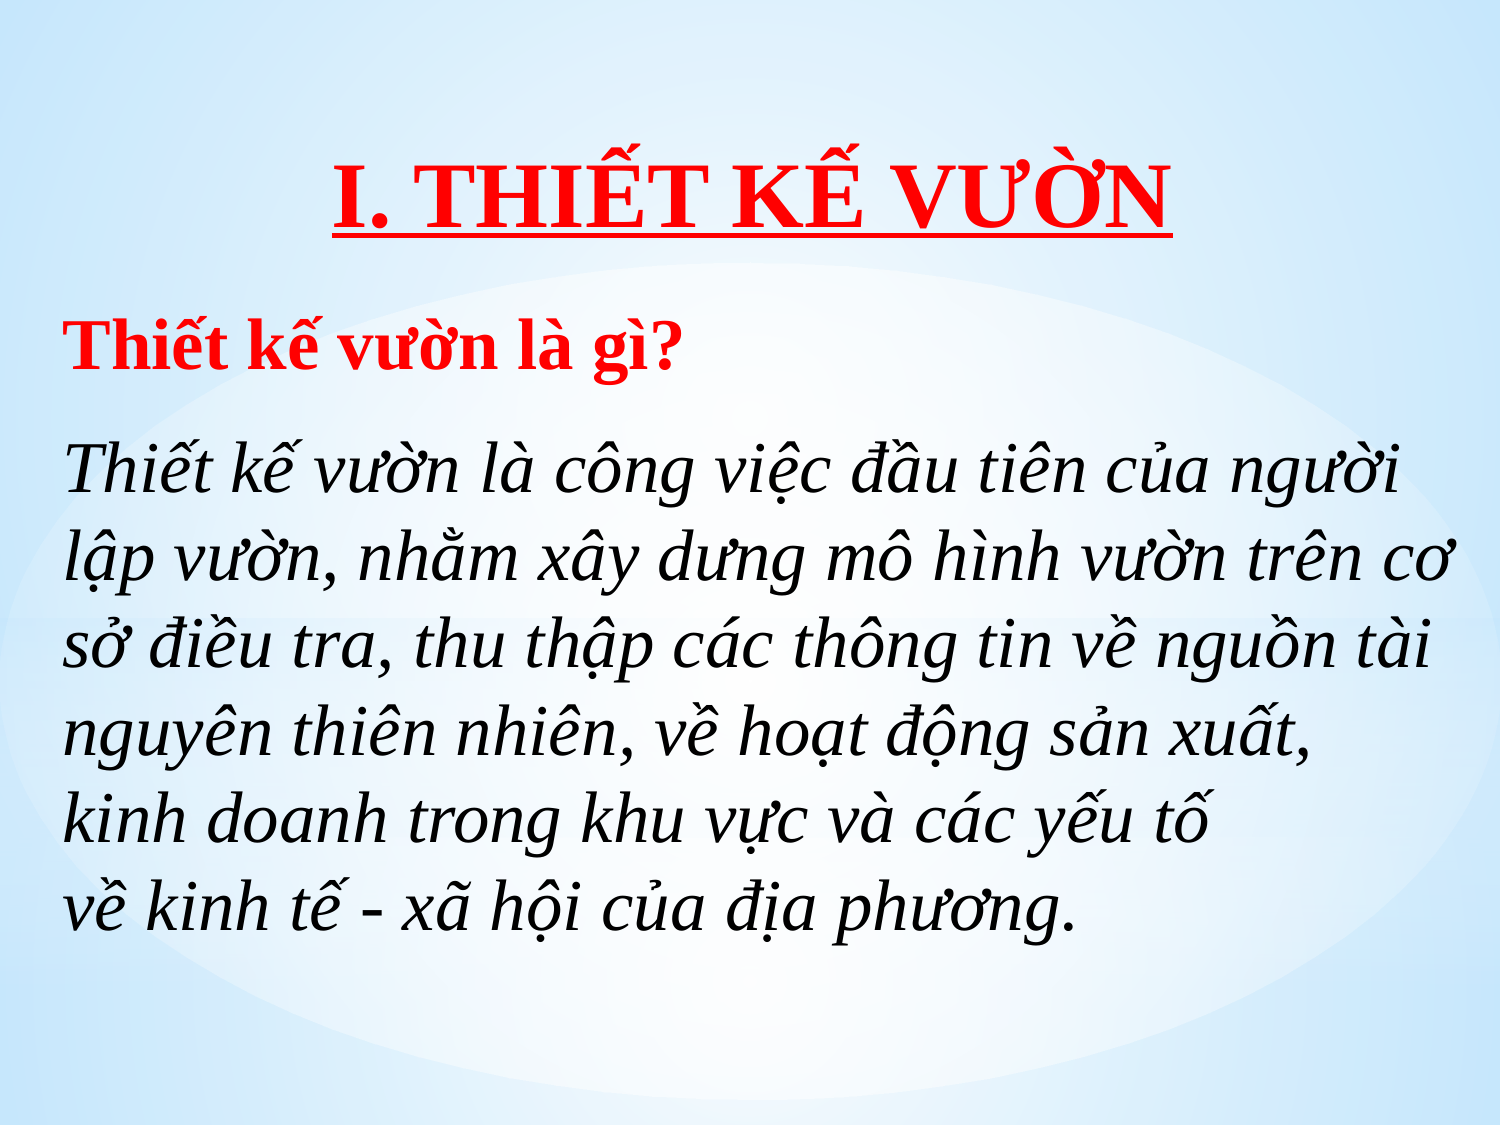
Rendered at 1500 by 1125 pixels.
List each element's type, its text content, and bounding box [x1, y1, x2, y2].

text_box Thiết kế vườn là gì? [47, 289, 1348, 392]
text_box Thiết kế vườn là công việc đầu tiên của người lập vườn, nhằm xây dưng mô hình vườn trên cơ sở điều tra, thu thập các thông tin về nguồn tài nguyên thiên nhiên, về hoạt động sản xuất, kinh doanh trong khu vực và các yếu tố về kinh tế - xã hội của địa phương. [47, 412, 1500, 953]
text_box I. THIẾT KẾ VƯỜN [77, 95, 1428, 284]
